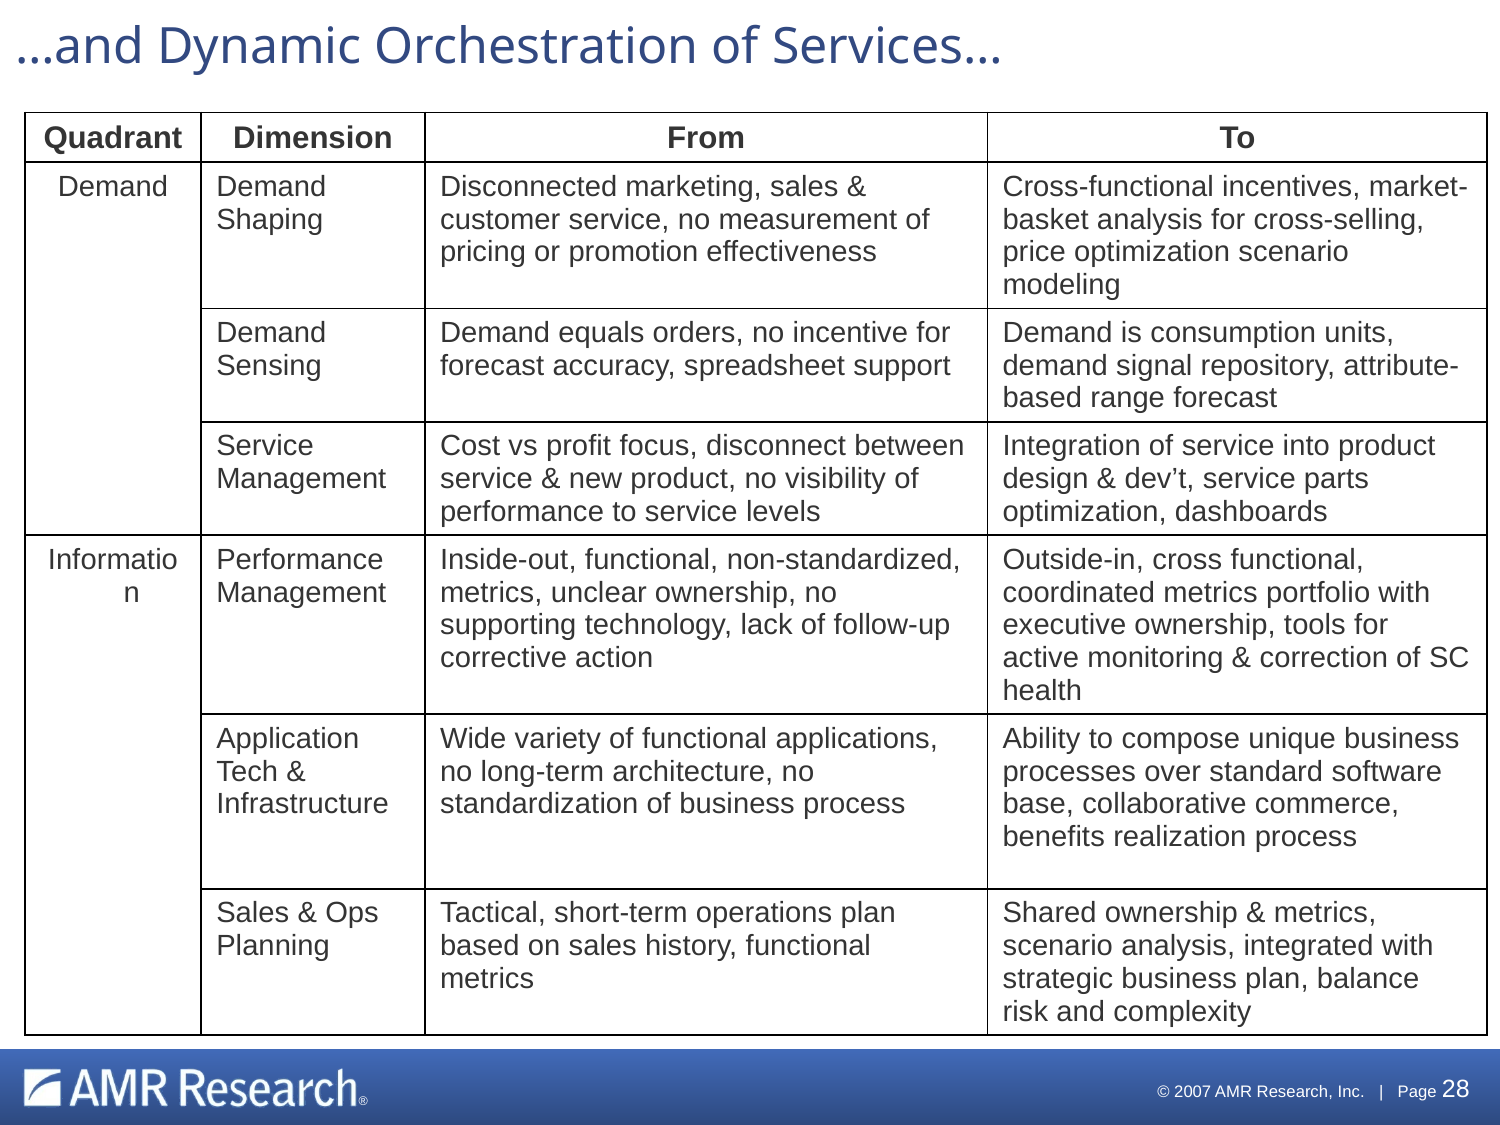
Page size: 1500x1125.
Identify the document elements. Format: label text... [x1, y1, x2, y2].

table_cell Sales & Ops Planning [202, 890, 424, 1034]
table_cell Cross-functional incentives, market-basket analysis for cross-selling, price optimization scenario modeling [988, 163, 1486, 308]
table_cell Service Management [202, 423, 424, 534]
table_cell Outside-in, cross functional, coordinated metrics portfolio with executive ownership, tools for active monitoring & correction of SC health [988, 536, 1486, 713]
table_header From [426, 113, 987, 161]
table_cell Demand is consumption units, demand signal repository, attribute-based range forecast [988, 309, 1486, 421]
picture [15, 1065, 363, 1111]
table_cell Shared ownership & metrics, scenario analysis, integrated with strategic business plan, balance risk and complexity [988, 890, 1486, 1034]
table_cell Cost vs profit focus, disconnect between service & new product, no visibility of performance to service levels [426, 423, 987, 534]
table_header Quadrant [26, 113, 200, 161]
table_header Dimension [202, 113, 424, 161]
table_cell Demand Sensing [202, 309, 424, 421]
table_cell Integration of service into product design & dev’t, service parts optimization, dashboards [988, 423, 1486, 534]
table_cell Wide variety of functional applications, no long-term architecture, no standardization of business process [426, 715, 987, 888]
table_cell Application Tech & Infrastructure [202, 715, 424, 888]
table_cell Demand Shaping [202, 163, 424, 308]
table_cell Demand [26, 163, 200, 534]
table_header To [988, 113, 1486, 161]
title …and Dynamic Orchestration of Services… [0, 0, 1500, 88]
table_cell Tactical, short-term operations plan based on sales history, functional metrics [426, 890, 987, 1034]
table_cell Information [26, 536, 200, 1034]
slide_number © 2007 AMR Research, Inc. | Page 28 [740, 1062, 1486, 1113]
table_cell Inside-out, functional, non-standardized, metrics, unclear ownership, no supporting technology, lack of follow-up corrective action [426, 536, 987, 713]
table_cell Performance Management [202, 536, 424, 713]
table_cell Demand equals orders, no incentive for forecast accuracy, spreadsheet support [426, 309, 987, 421]
table_cell Disconnected marketing, sales & customer service, no measurement of pricing or promotion effectiveness [426, 163, 987, 308]
table_cell Ability to compose unique business processes over standard software base, collaborative commerce, benefits realization process [988, 715, 1486, 888]
